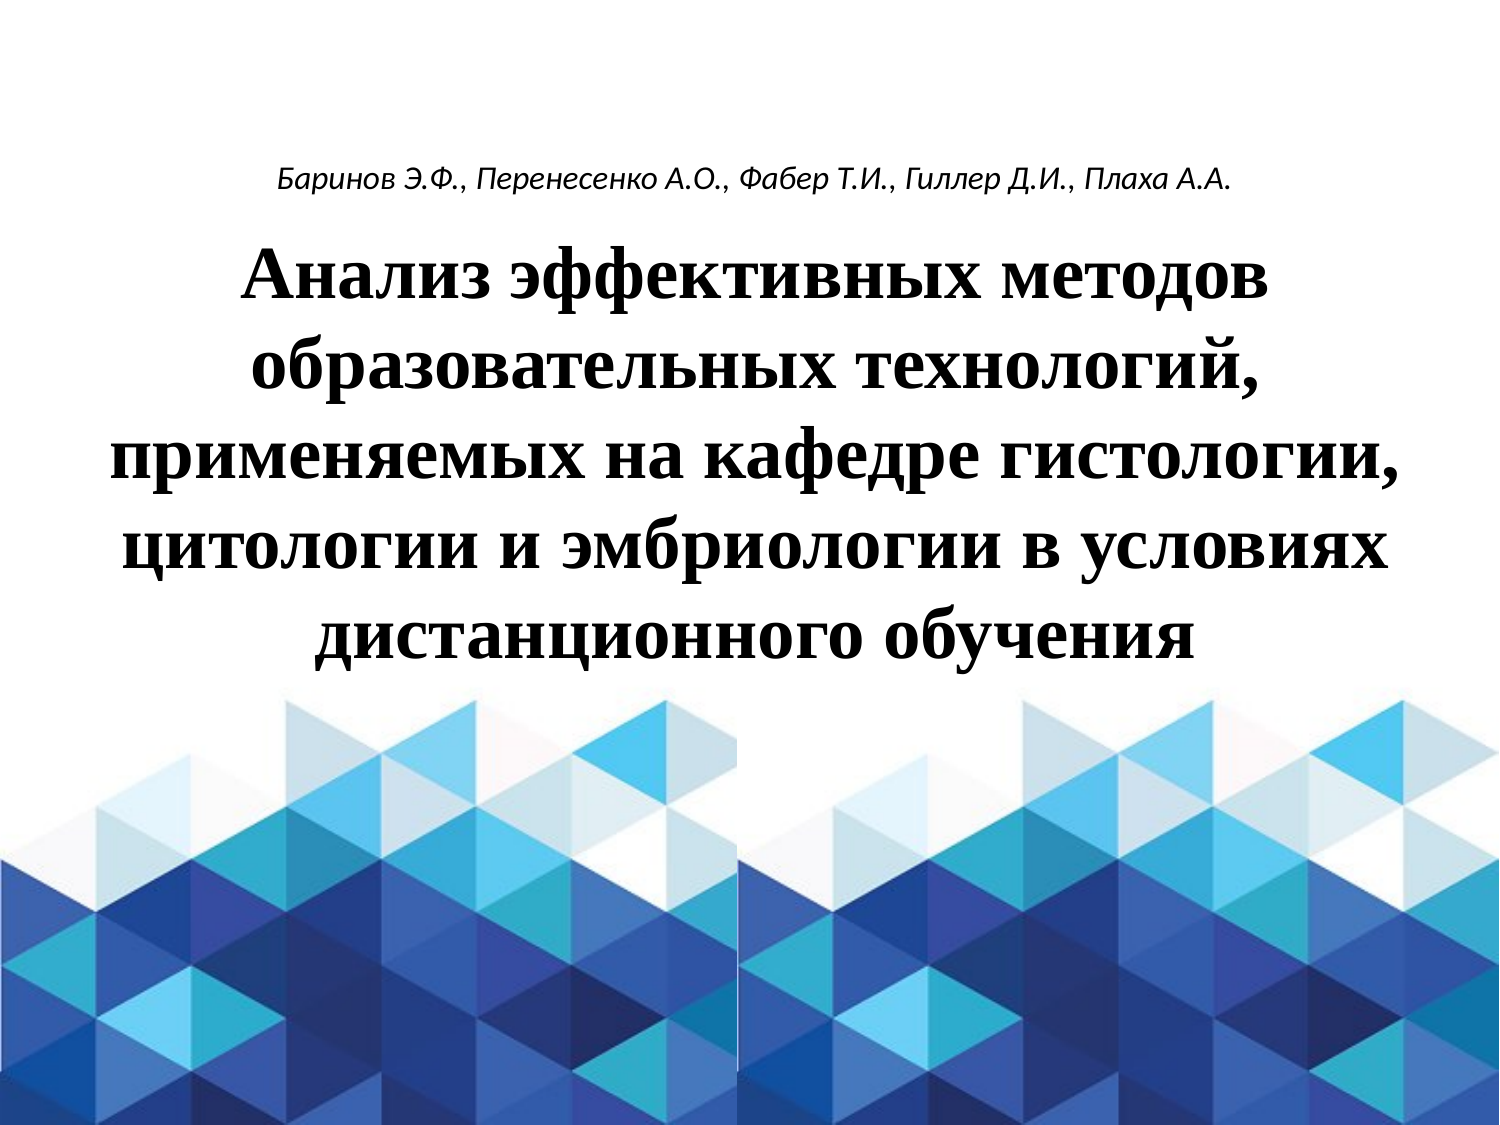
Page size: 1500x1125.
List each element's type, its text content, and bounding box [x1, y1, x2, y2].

text_box Баринов Э.Ф., Перенесенко А.О., Фабер Т.И., Гиллер Д.И., Плаха А.А. Анализ эффективных методов образовательных технологий, применяемых на кафедре гистологии, цитологии и эмбриологии в условиях дистанционного обучения [40, 66, 1471, 673]
picture [0, 673, 1499, 1125]
